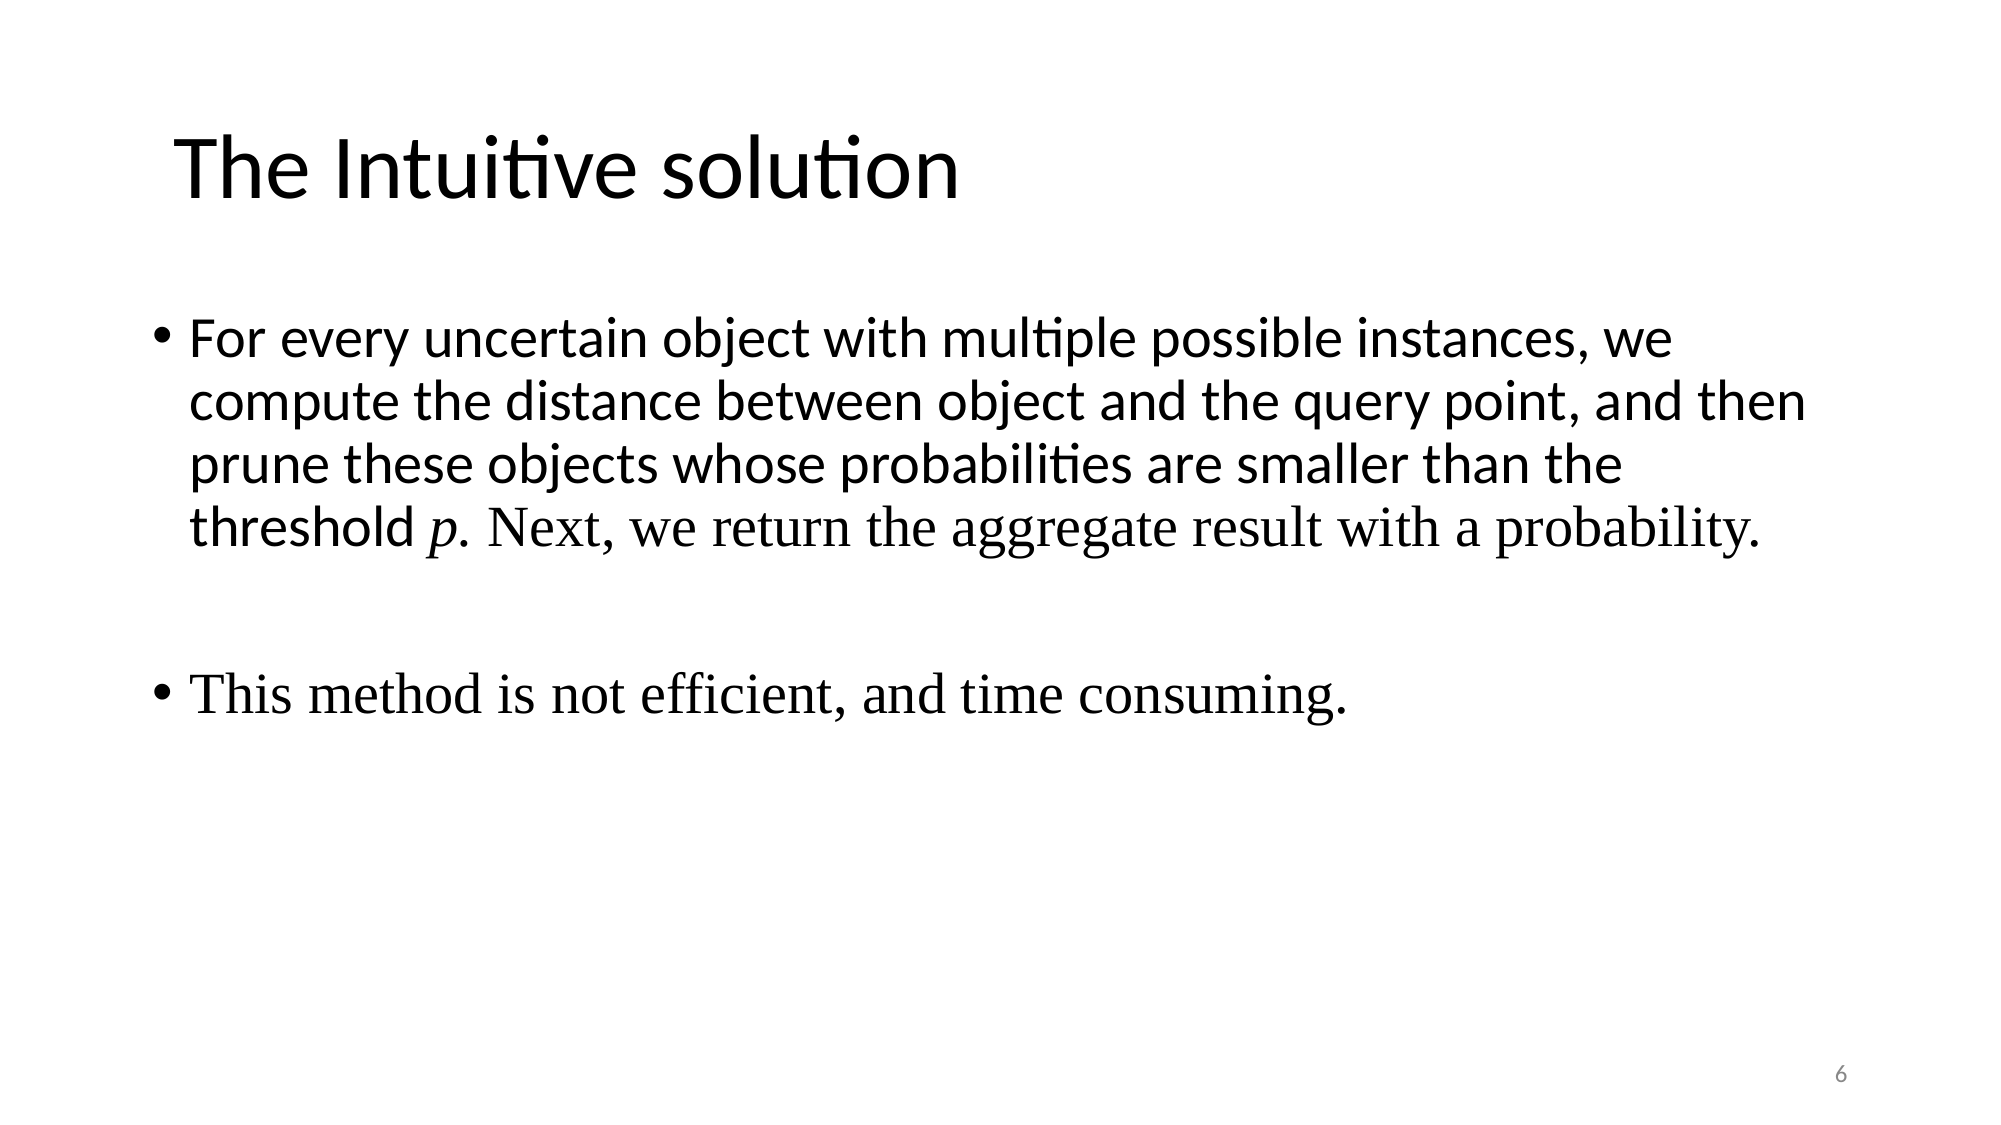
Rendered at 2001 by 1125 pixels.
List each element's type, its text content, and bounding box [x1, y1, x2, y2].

title The Intuitive solution [137, 59, 1863, 278]
slide_number ‹#› [1412, 1042, 1863, 1103]
list For every uncertain object with multiple possible instances, we compute the distance between object and the query point, and then prune these objects whose probabilities are smaller than the threshold p. Next, we return the aggregate result with a probability. This method is not efficient, and time consuming. [137, 299, 1863, 1014]
